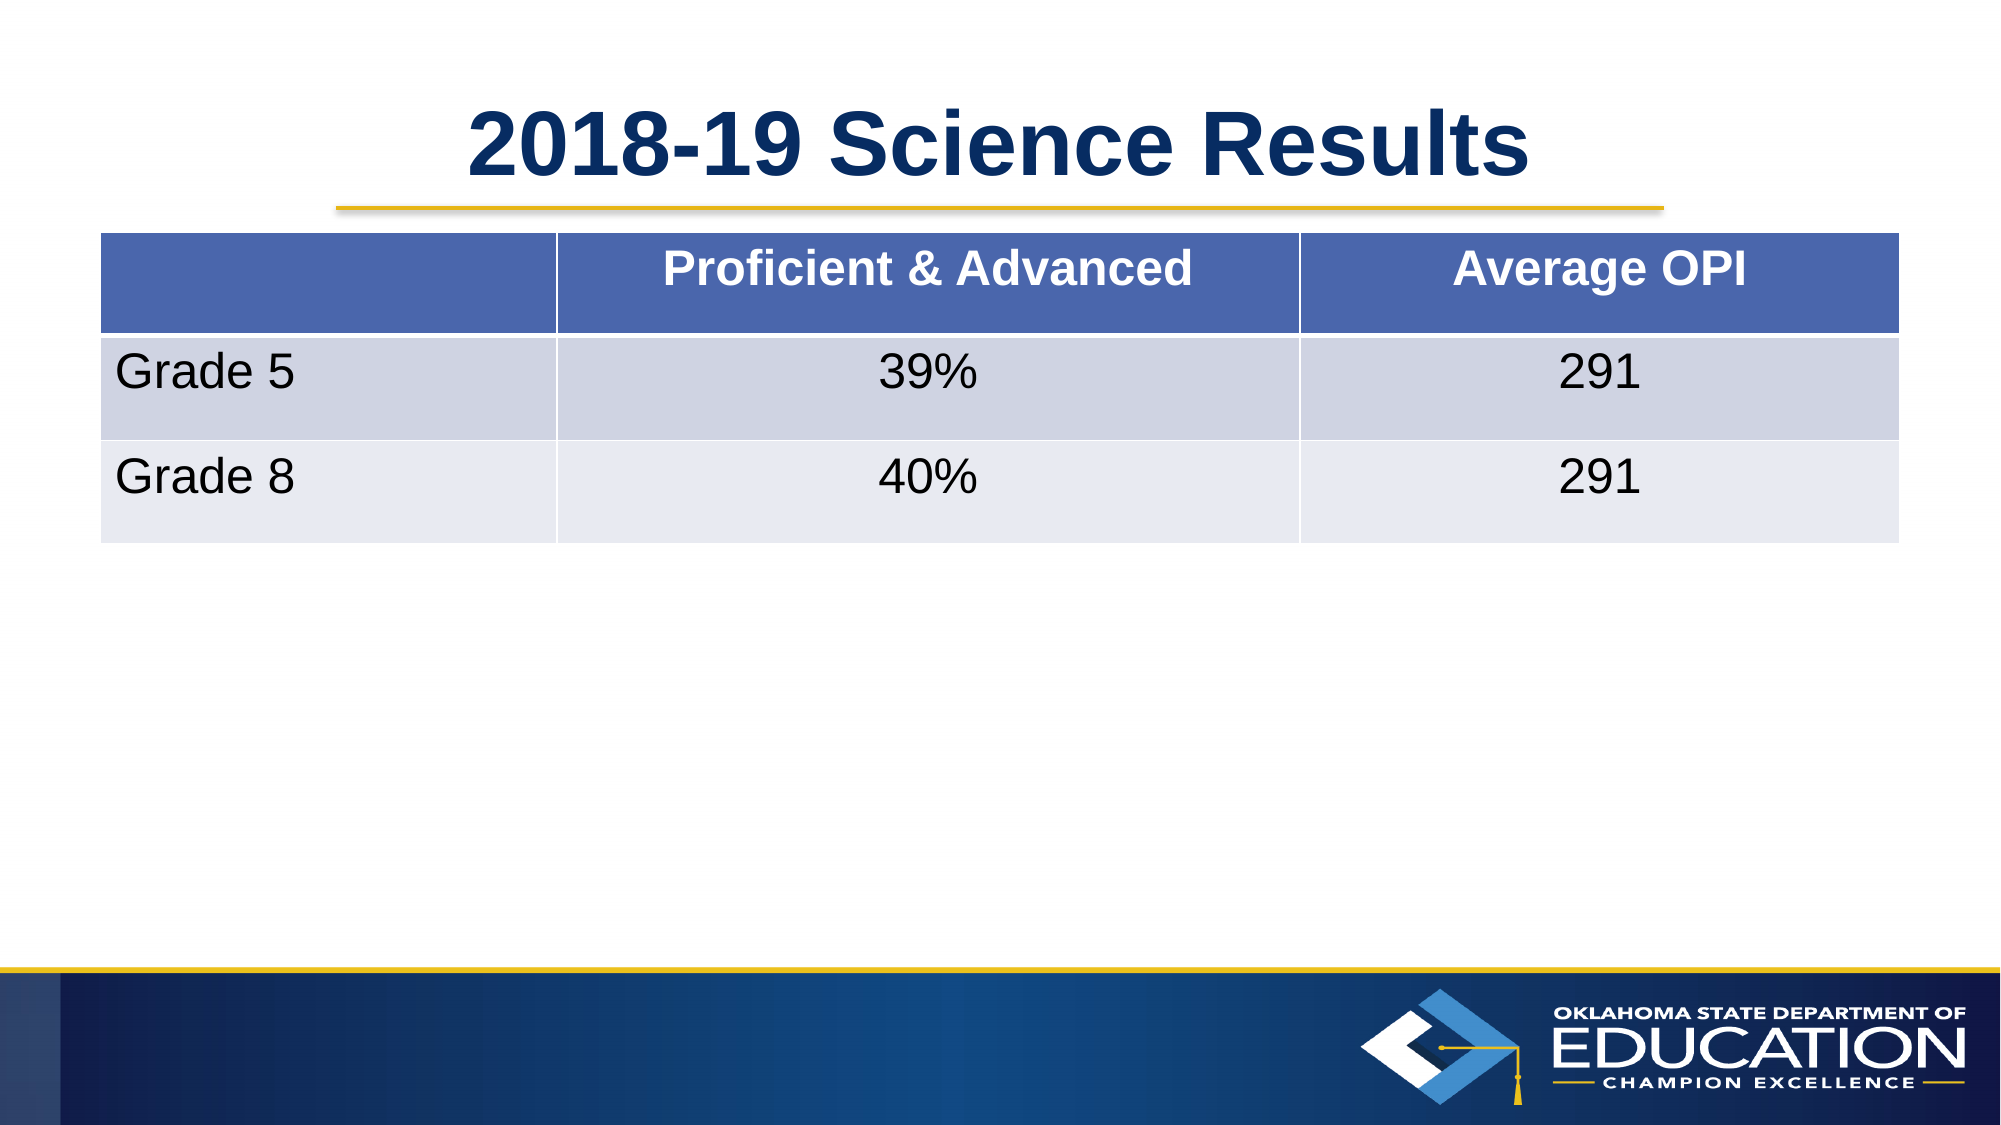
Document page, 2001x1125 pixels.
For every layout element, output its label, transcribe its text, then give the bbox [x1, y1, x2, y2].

table_cell 39% [558, 338, 1299, 440]
table_header Average OPI [1301, 233, 1899, 333]
table_header [101, 233, 556, 333]
table_header Proficient & Advanced [558, 233, 1299, 333]
table_cell Grade 8 [101, 441, 556, 543]
table_cell 40% [558, 441, 1299, 543]
picture [0, 0, 2001, 1125]
title 2018-19 Science Results [0, 45, 2000, 233]
table_cell 291 [1301, 338, 1899, 440]
table_cell Grade 5 [101, 338, 556, 440]
table_cell 291 [1301, 441, 1899, 543]
